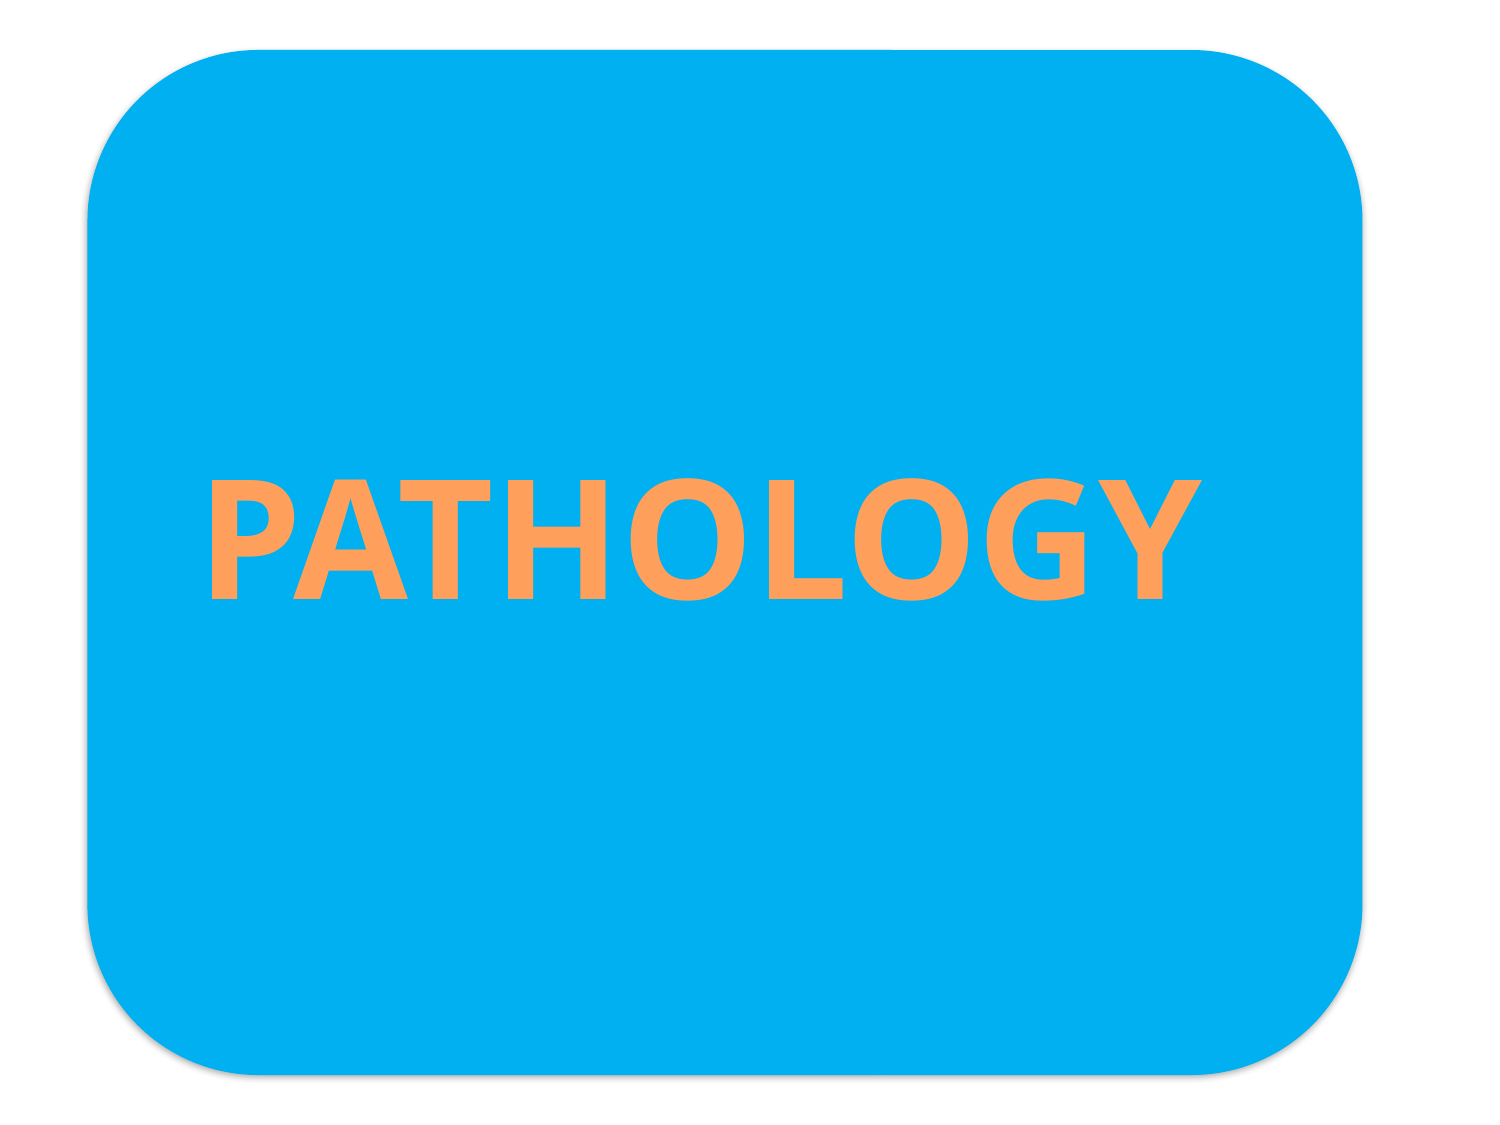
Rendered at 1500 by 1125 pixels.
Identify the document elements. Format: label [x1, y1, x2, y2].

text_box [87, 49, 1363, 1076]
